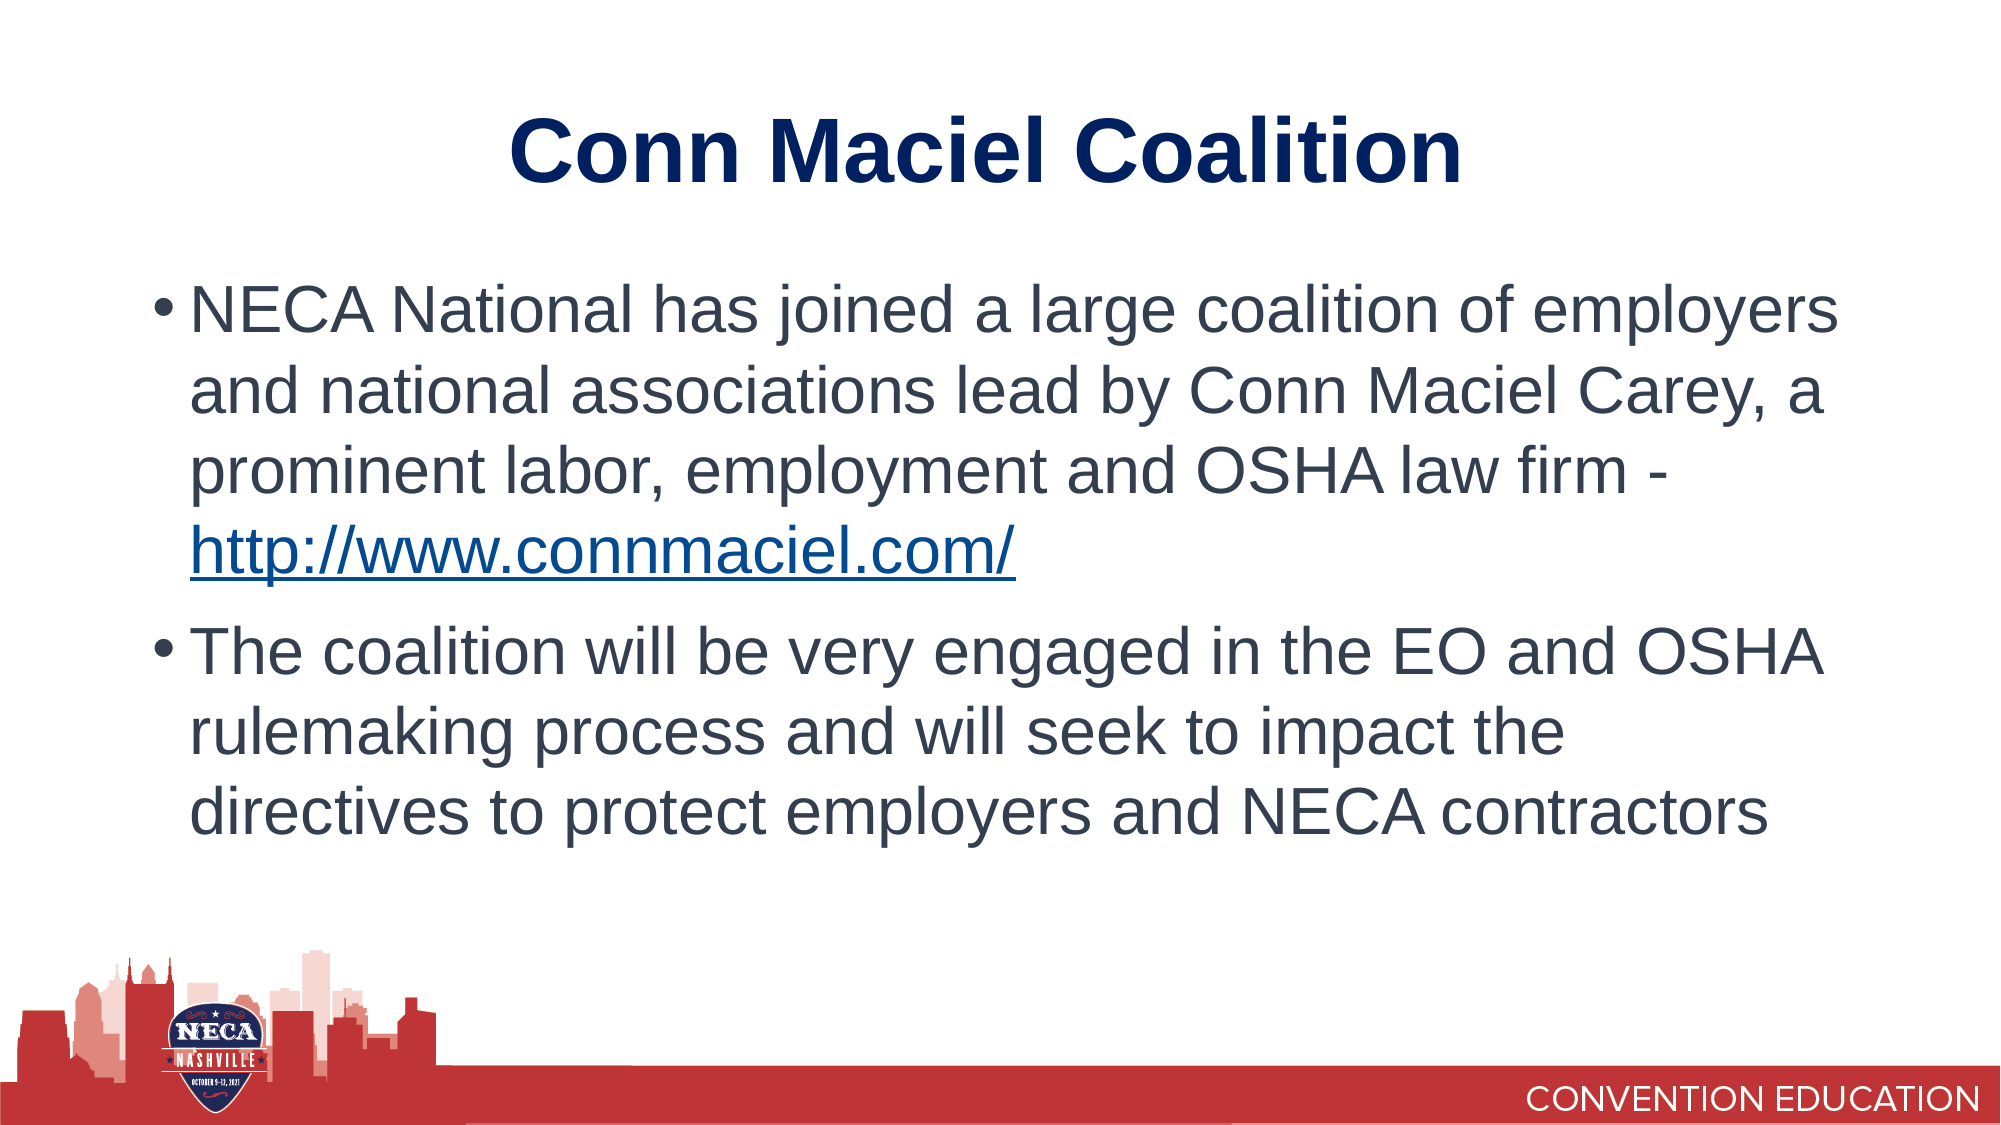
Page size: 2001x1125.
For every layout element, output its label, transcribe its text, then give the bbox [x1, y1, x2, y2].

list NECA National has joined a large coalition of employers and national associations lead by Conn Maciel Carey, a prominent labor, employment and OSHA law firm - http://www.connmaciel.com/ The coalition will be very engaged in the EO and OSHA rulemaking process and will seek to impact the directives to protect employers and NECA contractors [137, 258, 1863, 857]
title Conn Maciel Coalition [137, 59, 1863, 233]
picture [0, 0, 2001, 1125]
